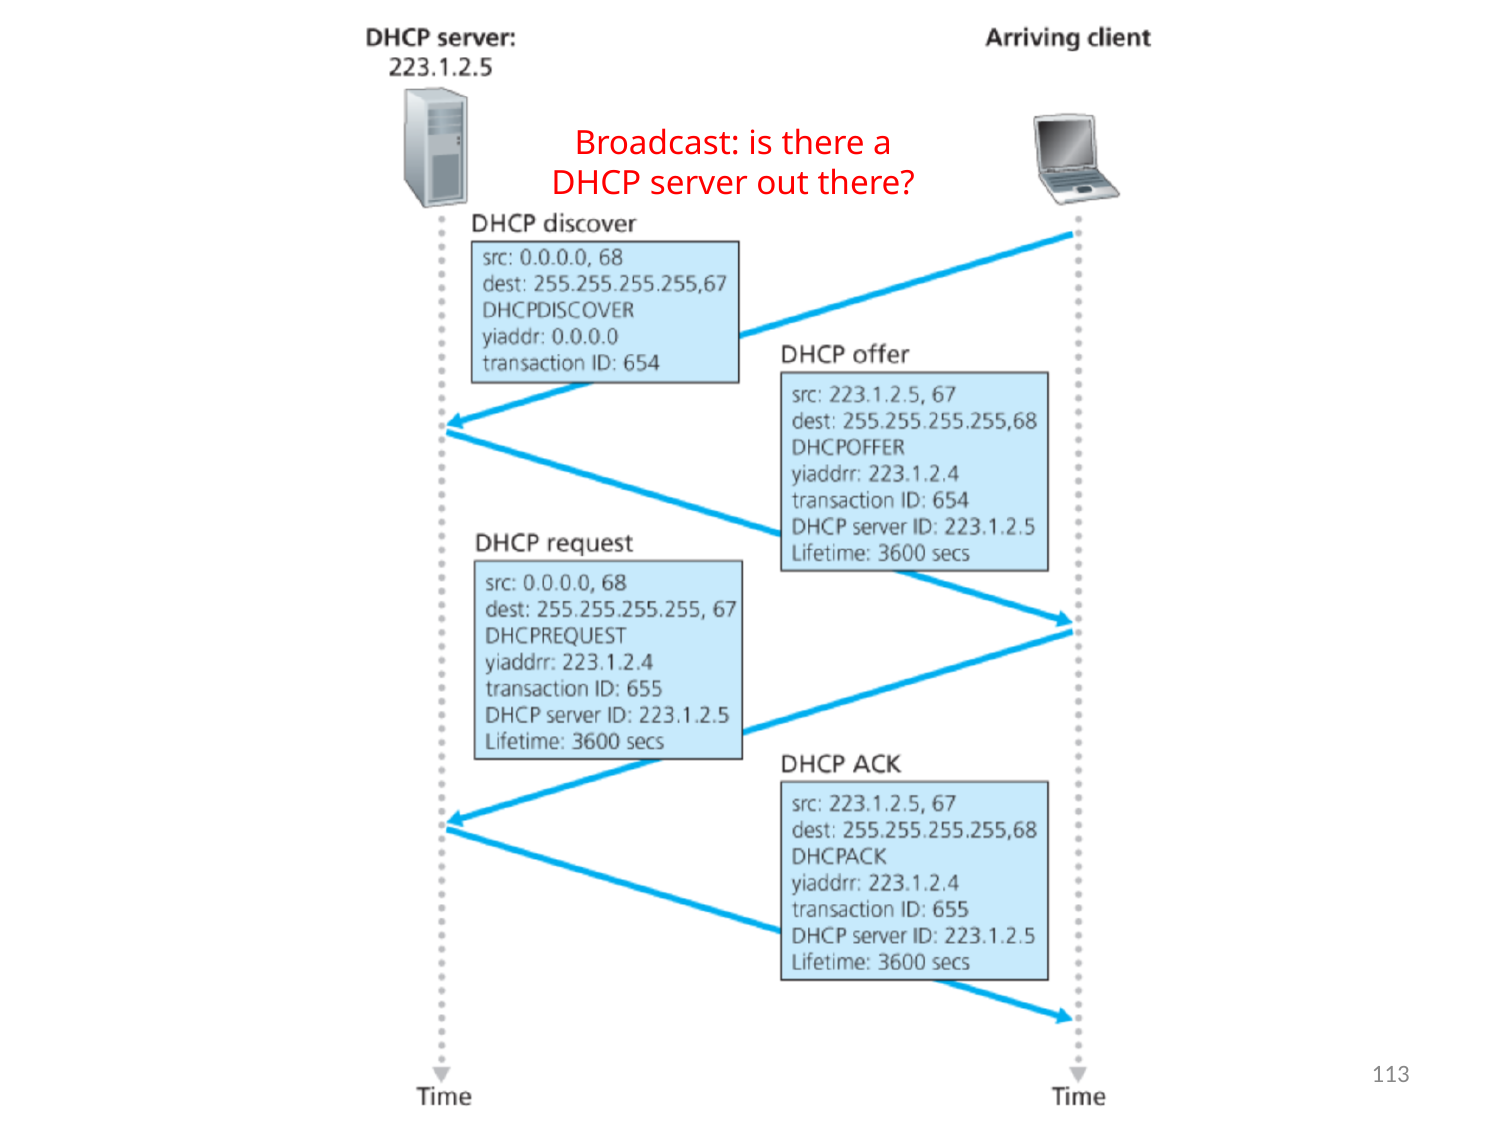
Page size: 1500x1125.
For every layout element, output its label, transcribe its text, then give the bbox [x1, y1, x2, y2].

picture [317, 0, 1183, 1125]
slide_number 113 [1187, 1042, 1425, 1103]
